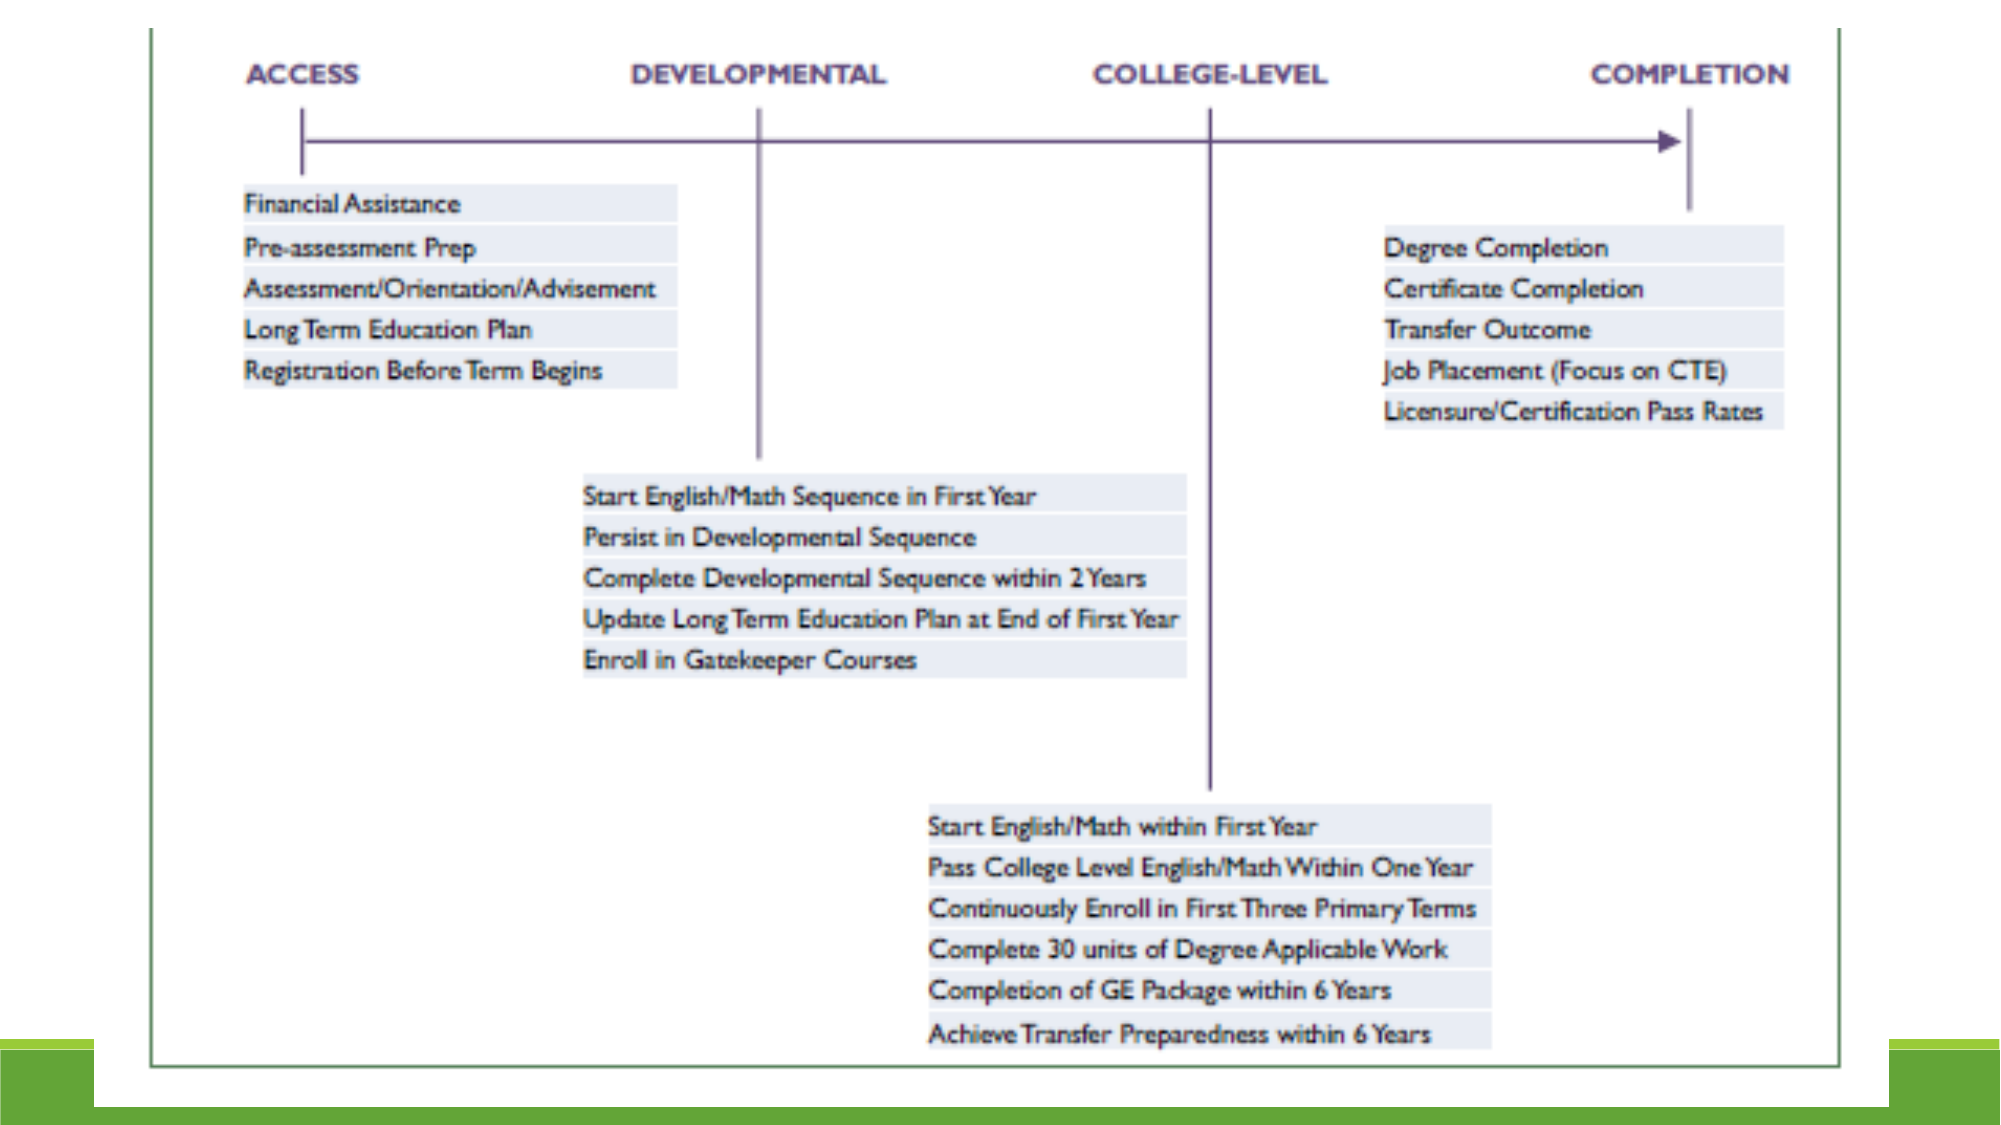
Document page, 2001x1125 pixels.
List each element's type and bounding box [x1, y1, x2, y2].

picture [94, 28, 1889, 1107]
